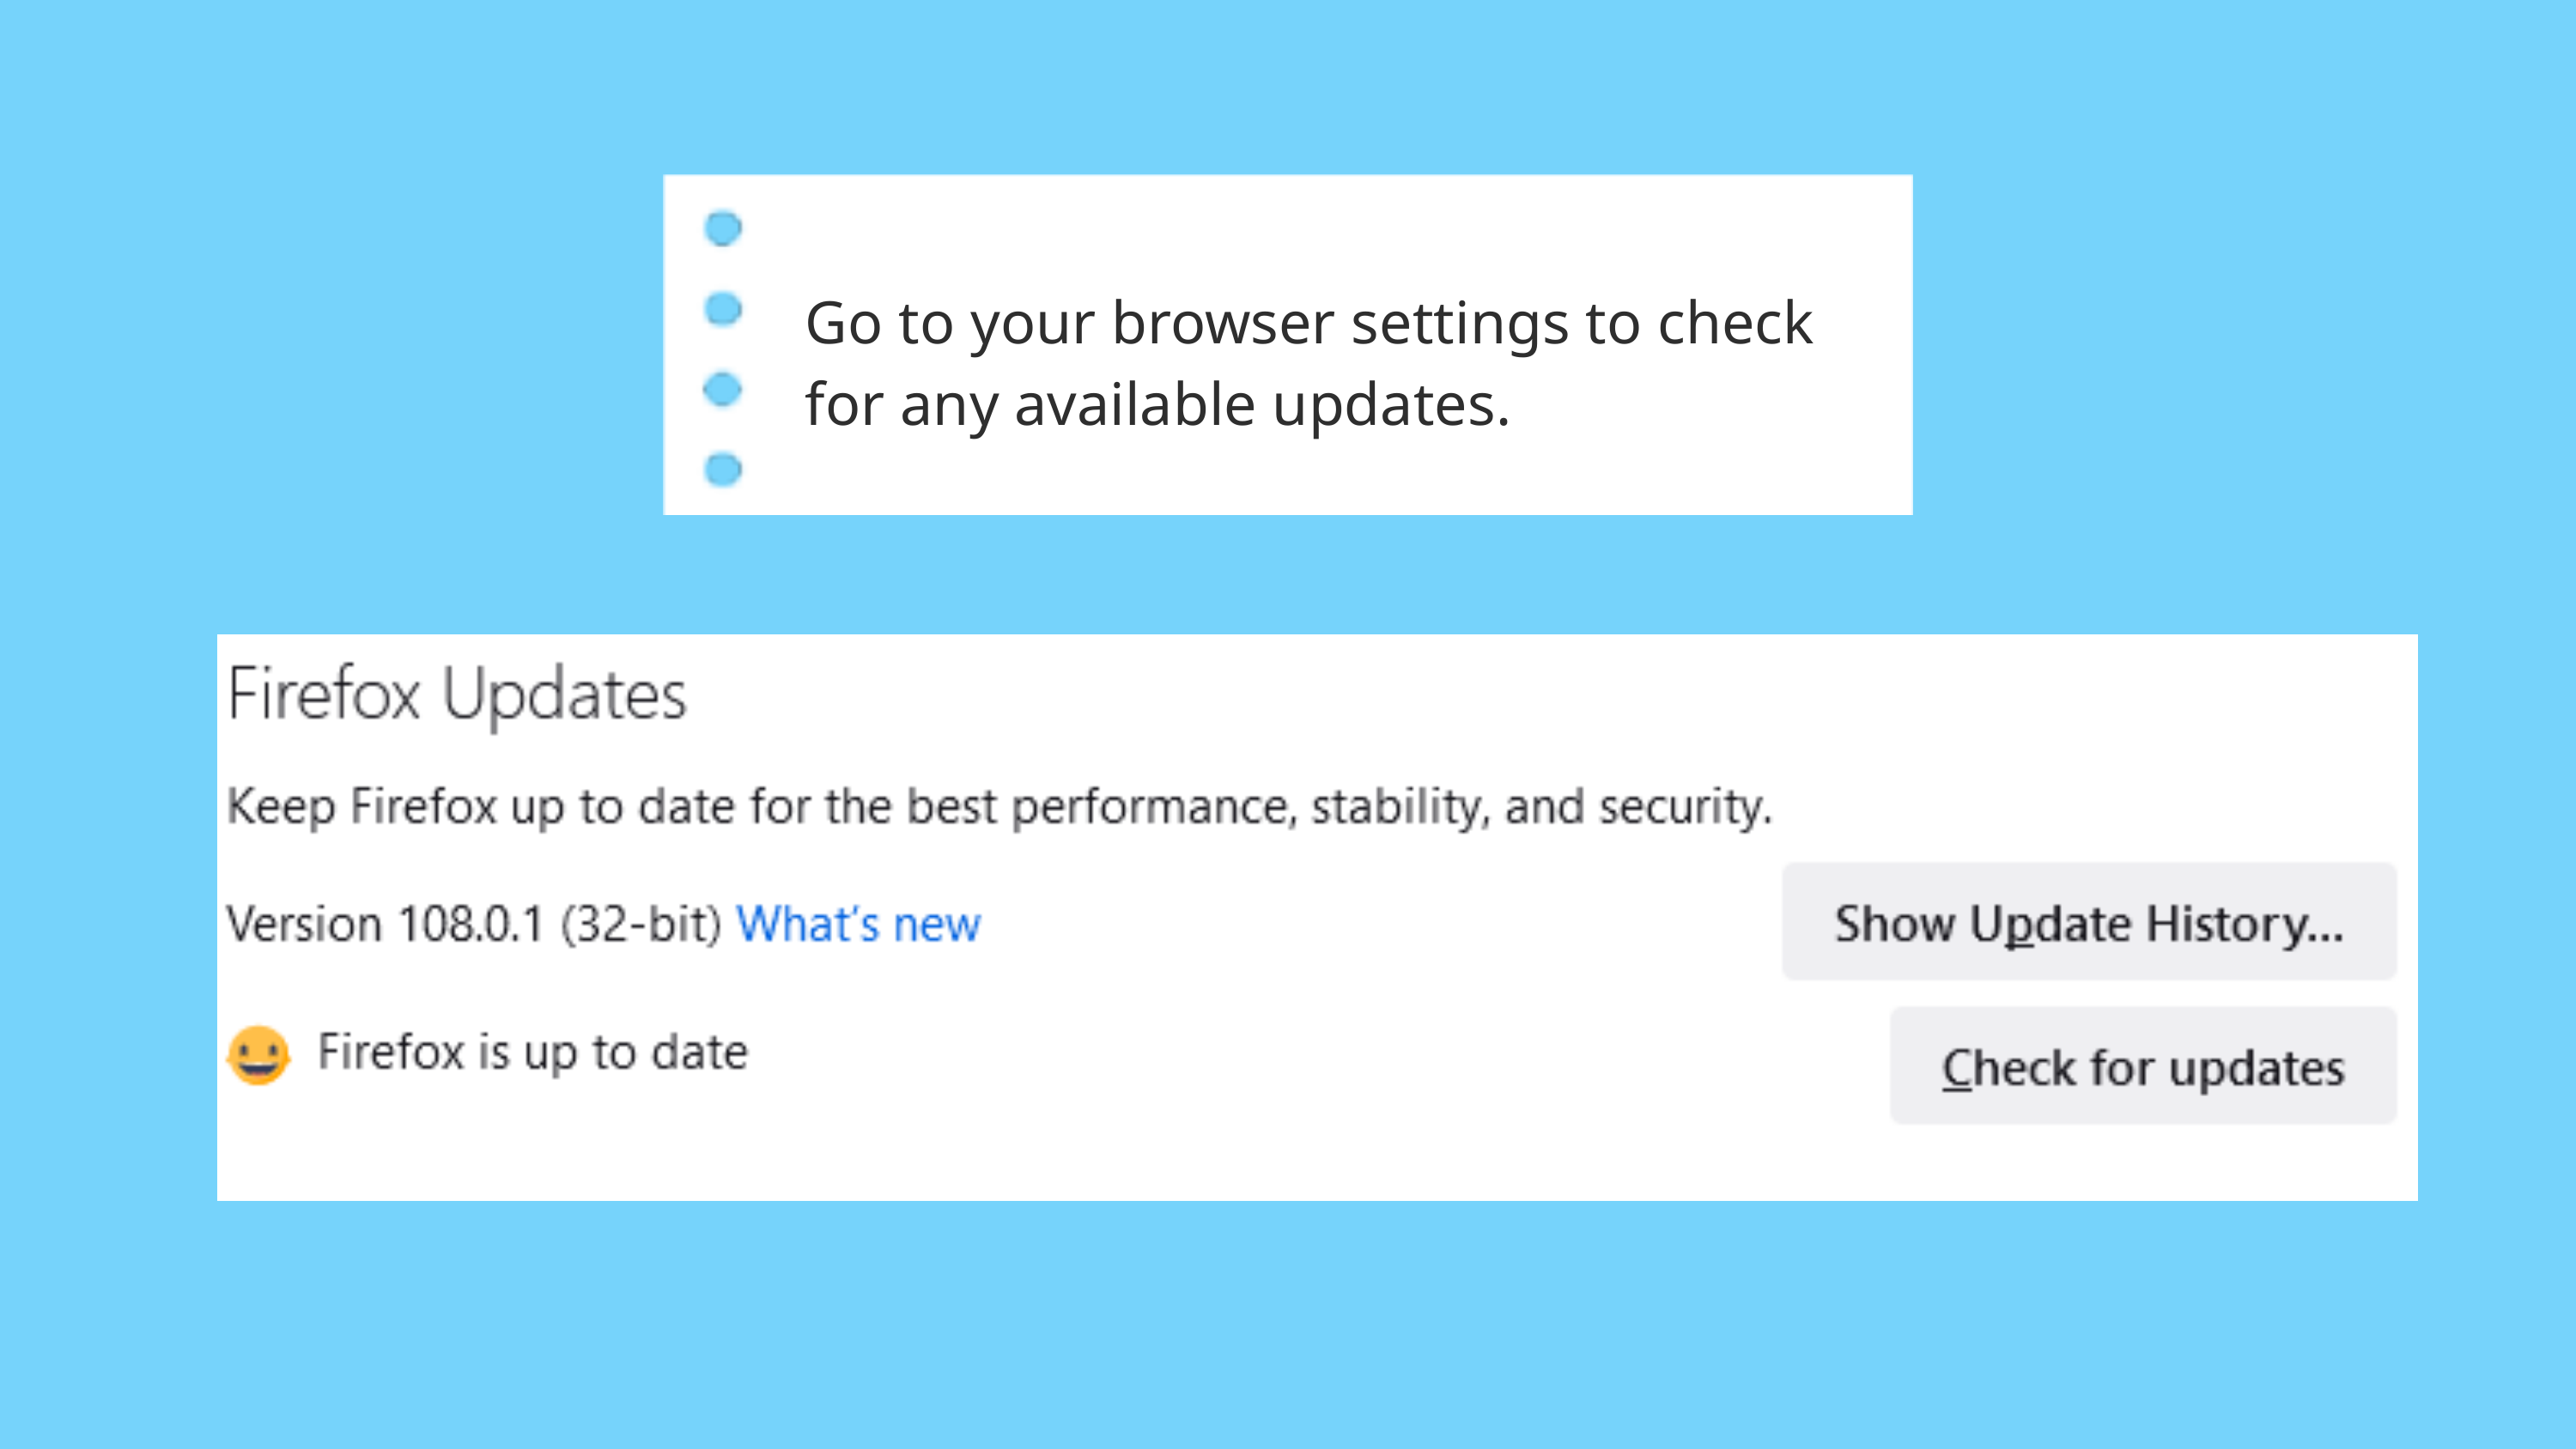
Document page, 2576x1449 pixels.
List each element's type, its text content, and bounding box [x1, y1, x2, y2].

text_box Go to your browser settings to check for any available updates. [1461, 273, 1831, 519]
text_box Go to your browser settings to check for any available updates. [805, 273, 1113, 519]
picture [217, 0, 2419, 1201]
